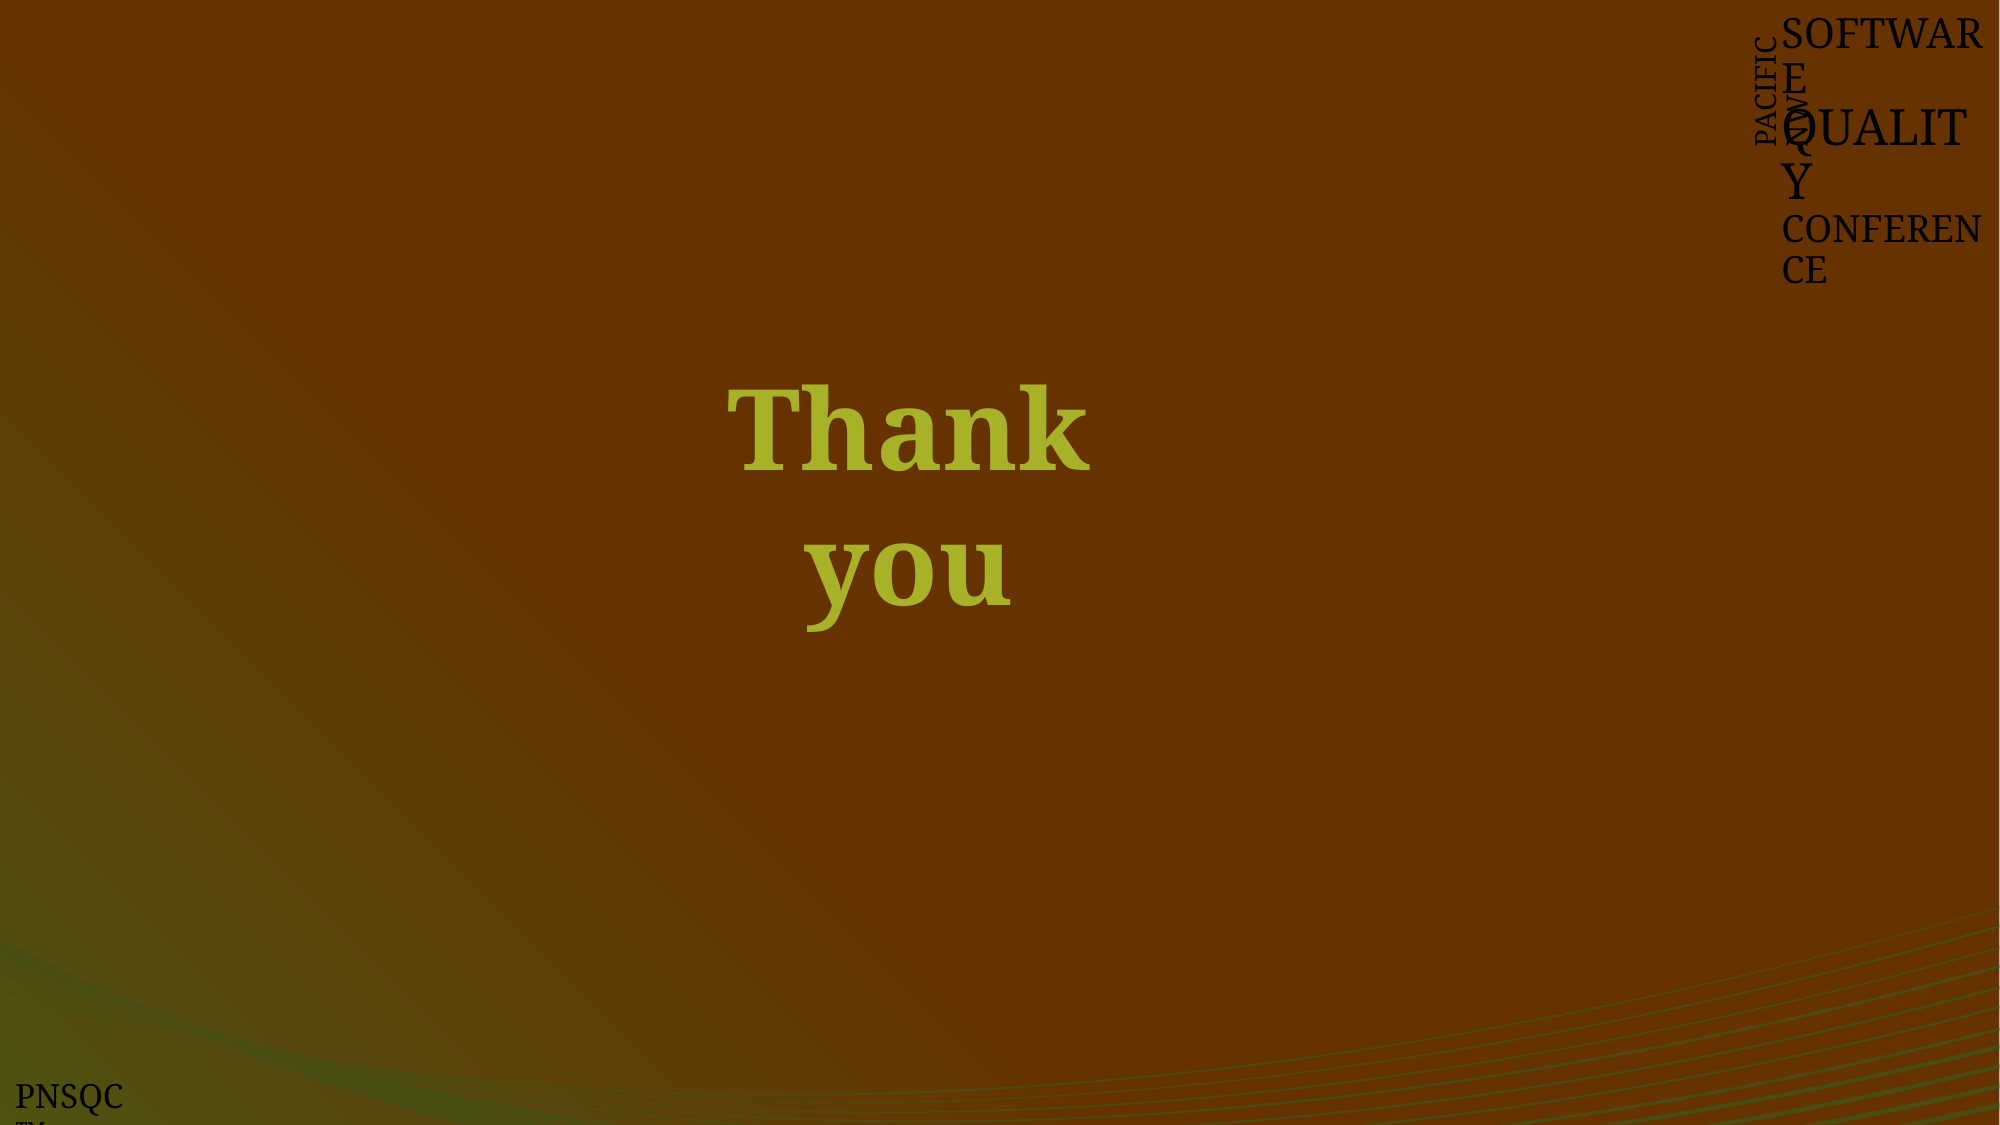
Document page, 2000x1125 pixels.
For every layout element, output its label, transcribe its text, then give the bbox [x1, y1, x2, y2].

text_box SOFTWARE QUALITY CONFERENCE [1781, 12, 1986, 154]
text_box Thank you [612, 350, 1206, 502]
text_box [24, 174, 1925, 245]
text_box PACIFIC NW [1751, 9, 1783, 148]
text_box PNSQC ™ [0, 1068, 163, 1125]
